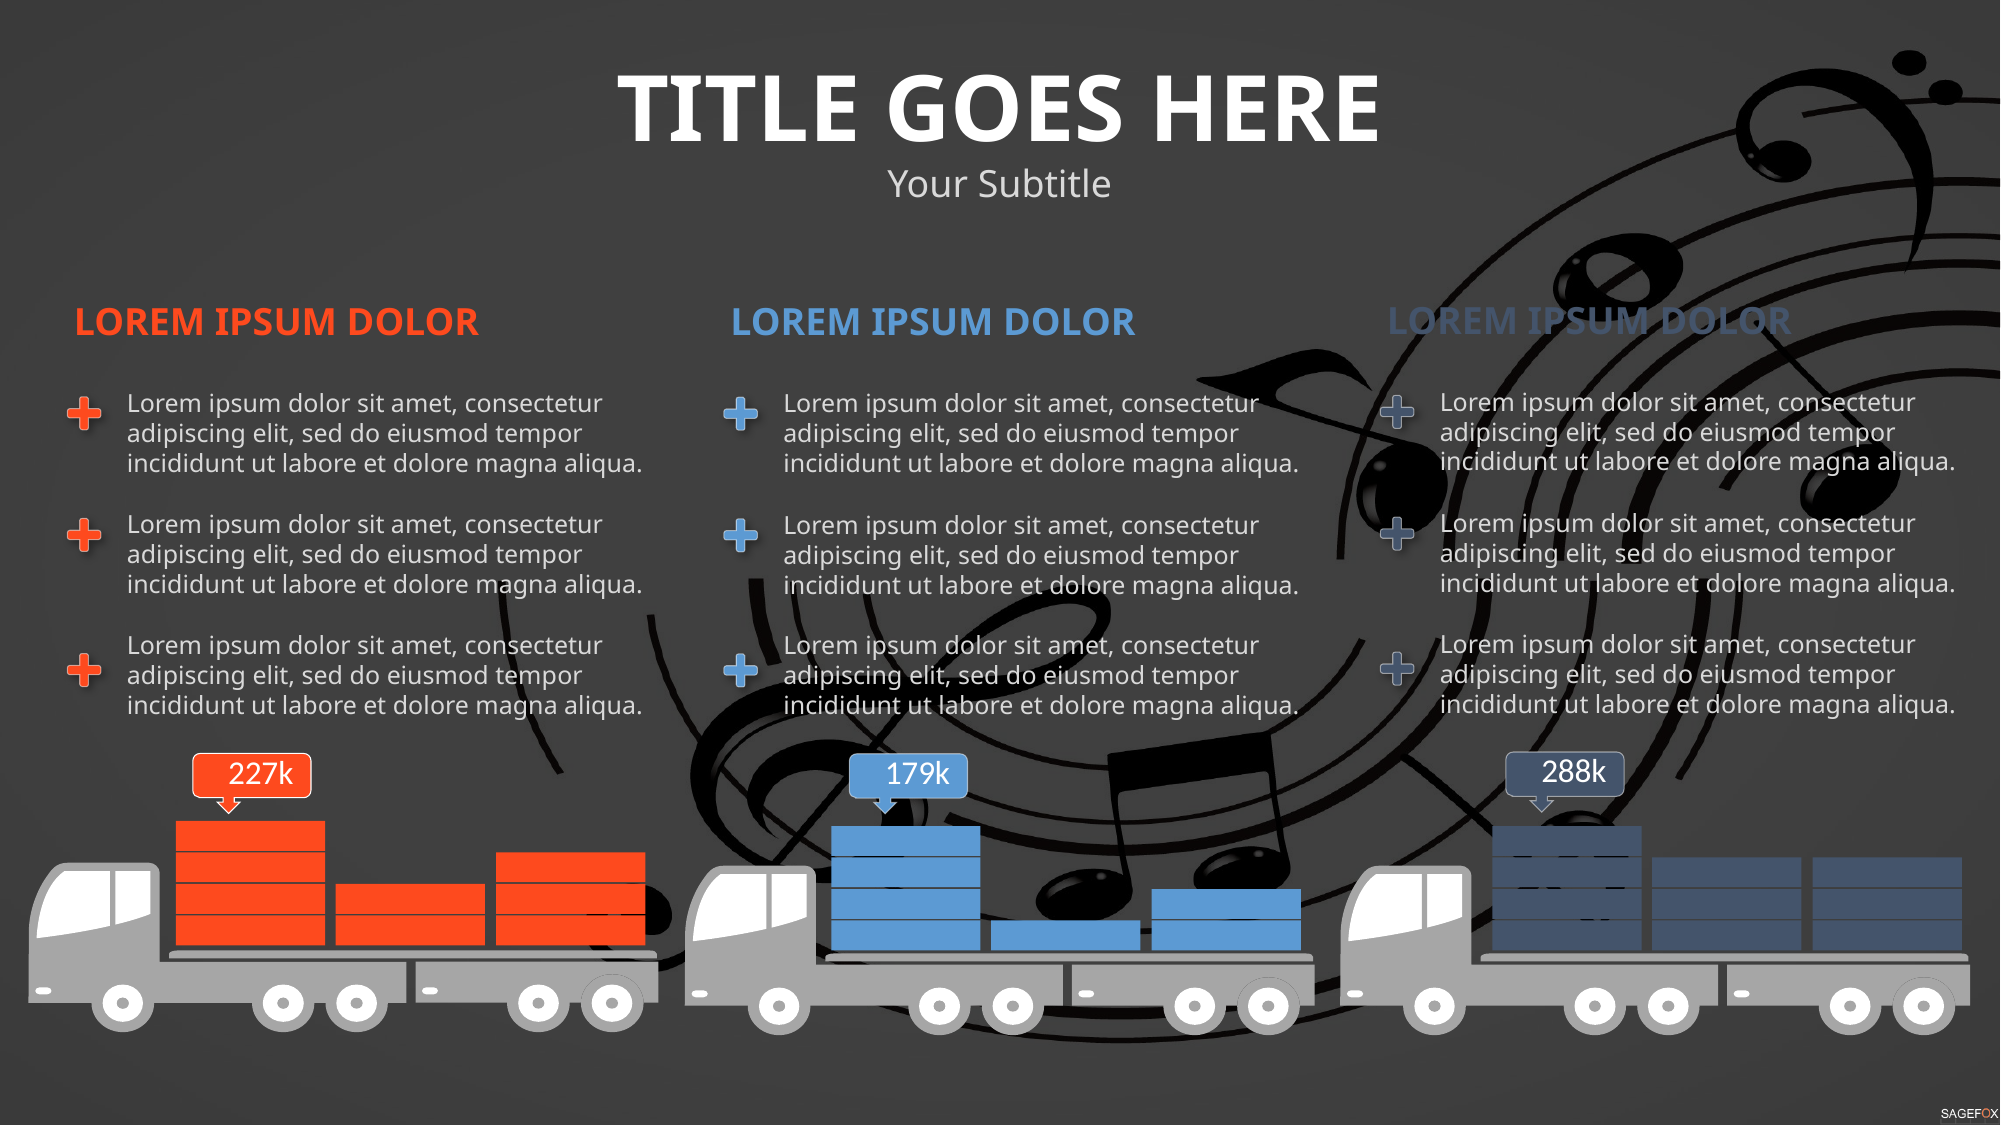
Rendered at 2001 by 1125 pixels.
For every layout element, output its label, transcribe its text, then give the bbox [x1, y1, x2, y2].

text_box Lorem ipsum dolor sit amet, consectetur adipiscing elit, sed do eiusmod tempor incididunt ut labore et dolore magna aliqua. [1429, 502, 1983, 603]
text_box LOREM IPSUM DOLOR [1372, 289, 1832, 349]
text_box [723, 653, 758, 687]
text_box [67, 518, 101, 552]
text_box [1492, 826, 1642, 856]
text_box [684, 865, 1315, 1036]
text_box Lorem ipsum dolor sit amet, consectetur adipiscing elit, sed do eiusmod tempor incididunt ut labore et dolore magna aliqua. [1429, 623, 1983, 724]
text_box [1340, 865, 1971, 1036]
text_box [175, 852, 326, 862]
text_box [1380, 517, 1414, 551]
text_box Lorem ipsum dolor sit amet, consectetur adipiscing elit, sed do eiusmod tempor incididunt ut labore et dolore magna aliqua. [116, 504, 670, 604]
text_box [28, 862, 659, 1033]
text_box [849, 744, 982, 814]
text_box [1652, 857, 1802, 865]
text_box [1380, 652, 1414, 686]
text_box Lorem ipsum dolor sit amet, consectetur adipiscing elit, sed do eiusmod tempor incididunt ut labore et dolore magna aliqua. [773, 624, 1327, 725]
text_box [175, 820, 326, 851]
text_box [1812, 857, 1962, 865]
text_box [1492, 857, 1642, 865]
text_box [1380, 395, 1414, 429]
text_box Lorem ipsum dolor sit amet, consectetur adipiscing elit, sed do eiusmod tempor incididunt ut labore et dolore magna aliqua. [1429, 381, 1983, 481]
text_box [192, 743, 326, 814]
text_box [831, 857, 981, 865]
text_box [67, 396, 101, 430]
text_box LOREM IPSUM DOLOR [715, 290, 1175, 351]
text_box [1505, 742, 1639, 813]
text_box LOREM IPSUM DOLOR [59, 290, 519, 351]
text_box [496, 852, 646, 862]
text_box Lorem ipsum dolor sit amet, consectetur adipiscing elit, sed do eiusmod tempor incididunt ut labore et dolore magna aliqua. [116, 624, 670, 725]
text_box [723, 397, 758, 431]
text_box Lorem ipsum dolor sit amet, consectetur adipiscing elit, sed do eiusmod tempor incididunt ut labore et dolore magna aliqua. [773, 382, 1327, 483]
text_box TITLE GOES HERE Your Subtitle [548, 42, 1452, 212]
text_box [723, 518, 758, 552]
picture [0, 0, 2001, 1125]
text_box [67, 653, 101, 687]
text_box Lorem ipsum dolor sit amet, consectetur adipiscing elit, sed do eiusmod tempor incididunt ut labore et dolore magna aliqua. [116, 382, 670, 483]
text_box Lorem ipsum dolor sit amet, consectetur adipiscing elit, sed do eiusmod tempor incididunt ut labore et dolore magna aliqua. [773, 504, 1327, 605]
text_box [831, 826, 981, 856]
